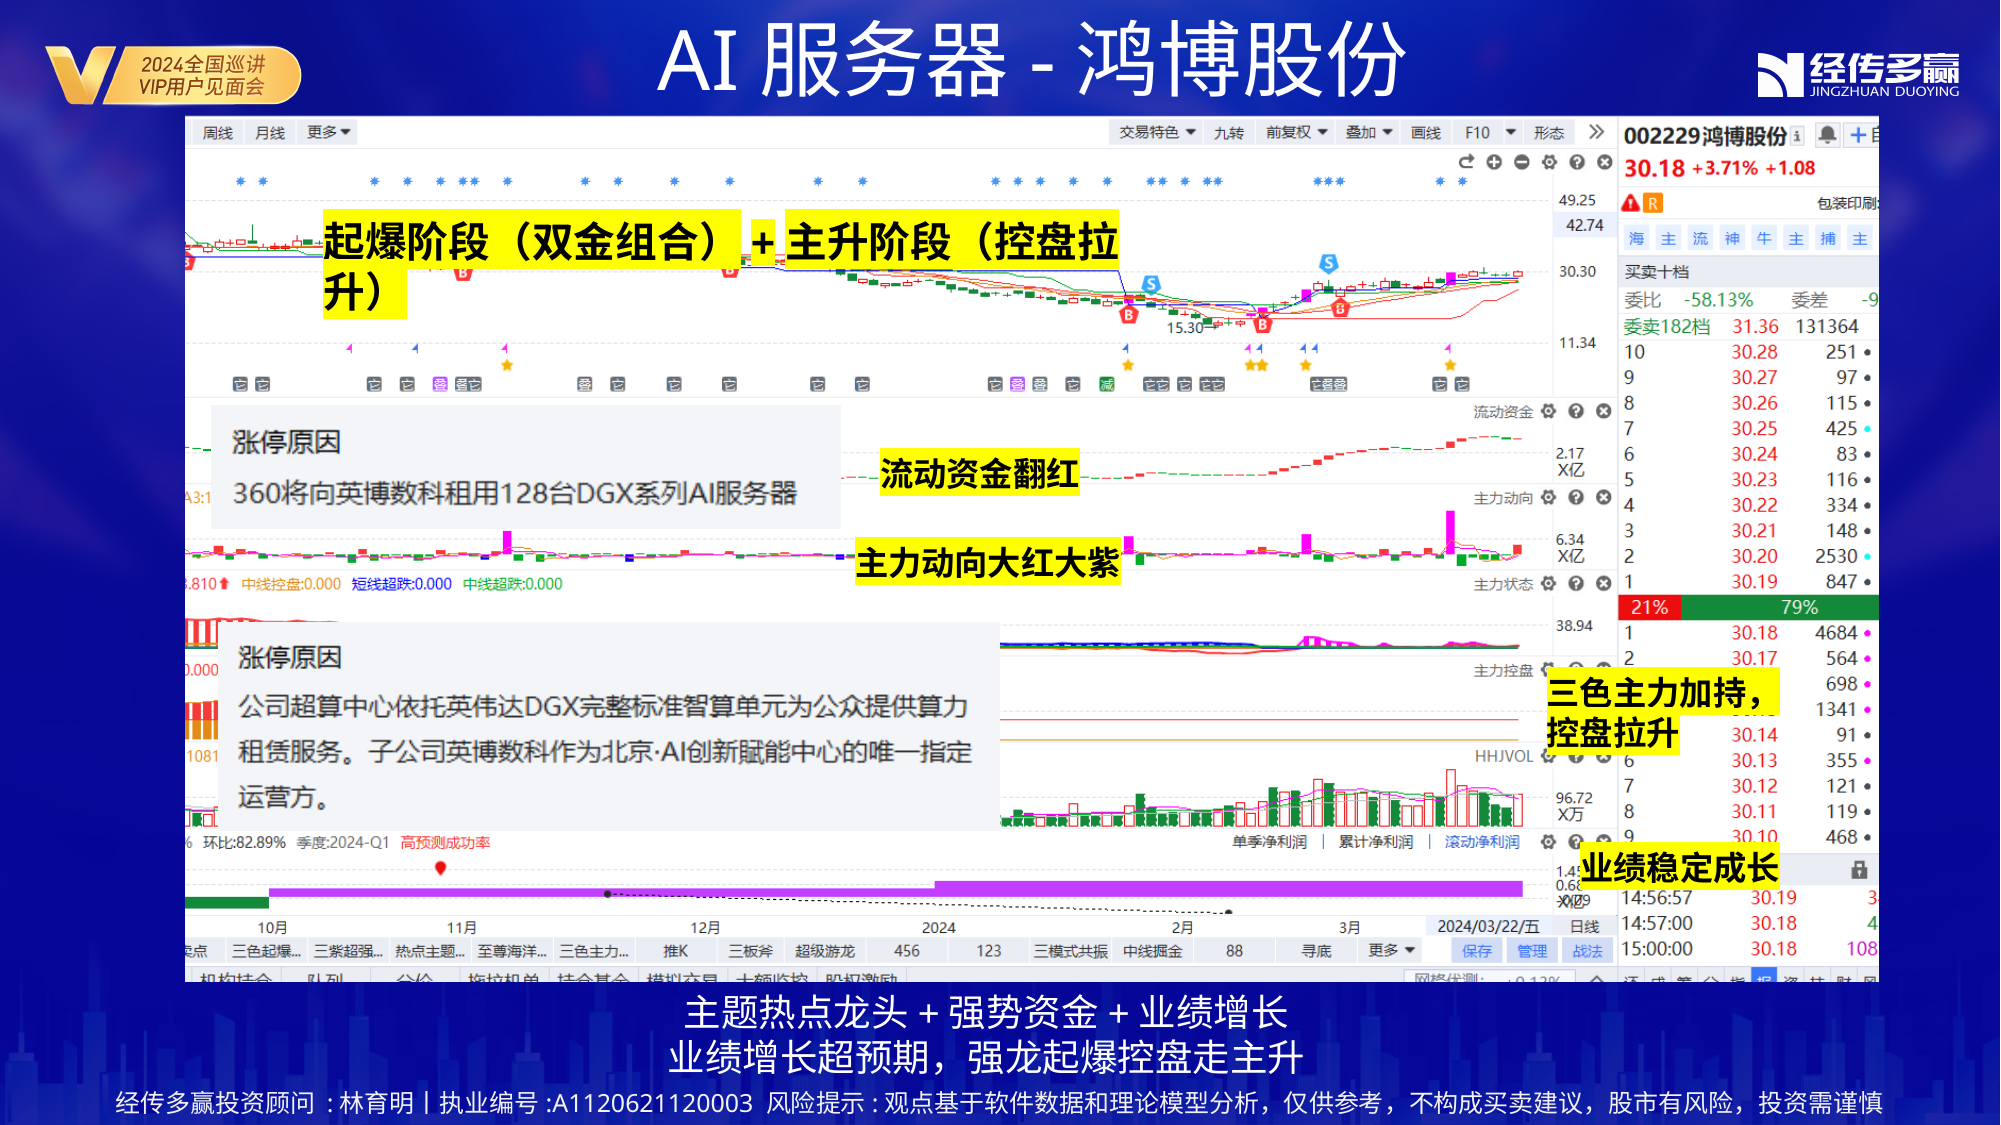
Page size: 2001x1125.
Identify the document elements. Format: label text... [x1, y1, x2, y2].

picture [0, 0, 2000, 1125]
text_box 主题热点龙头+强势资金+业绩增长 业绩增长超预期，强龙起爆控盘走主升 [486, 982, 1487, 1087]
text_box AI服务器-鸿博股份 [371, 0, 1695, 115]
